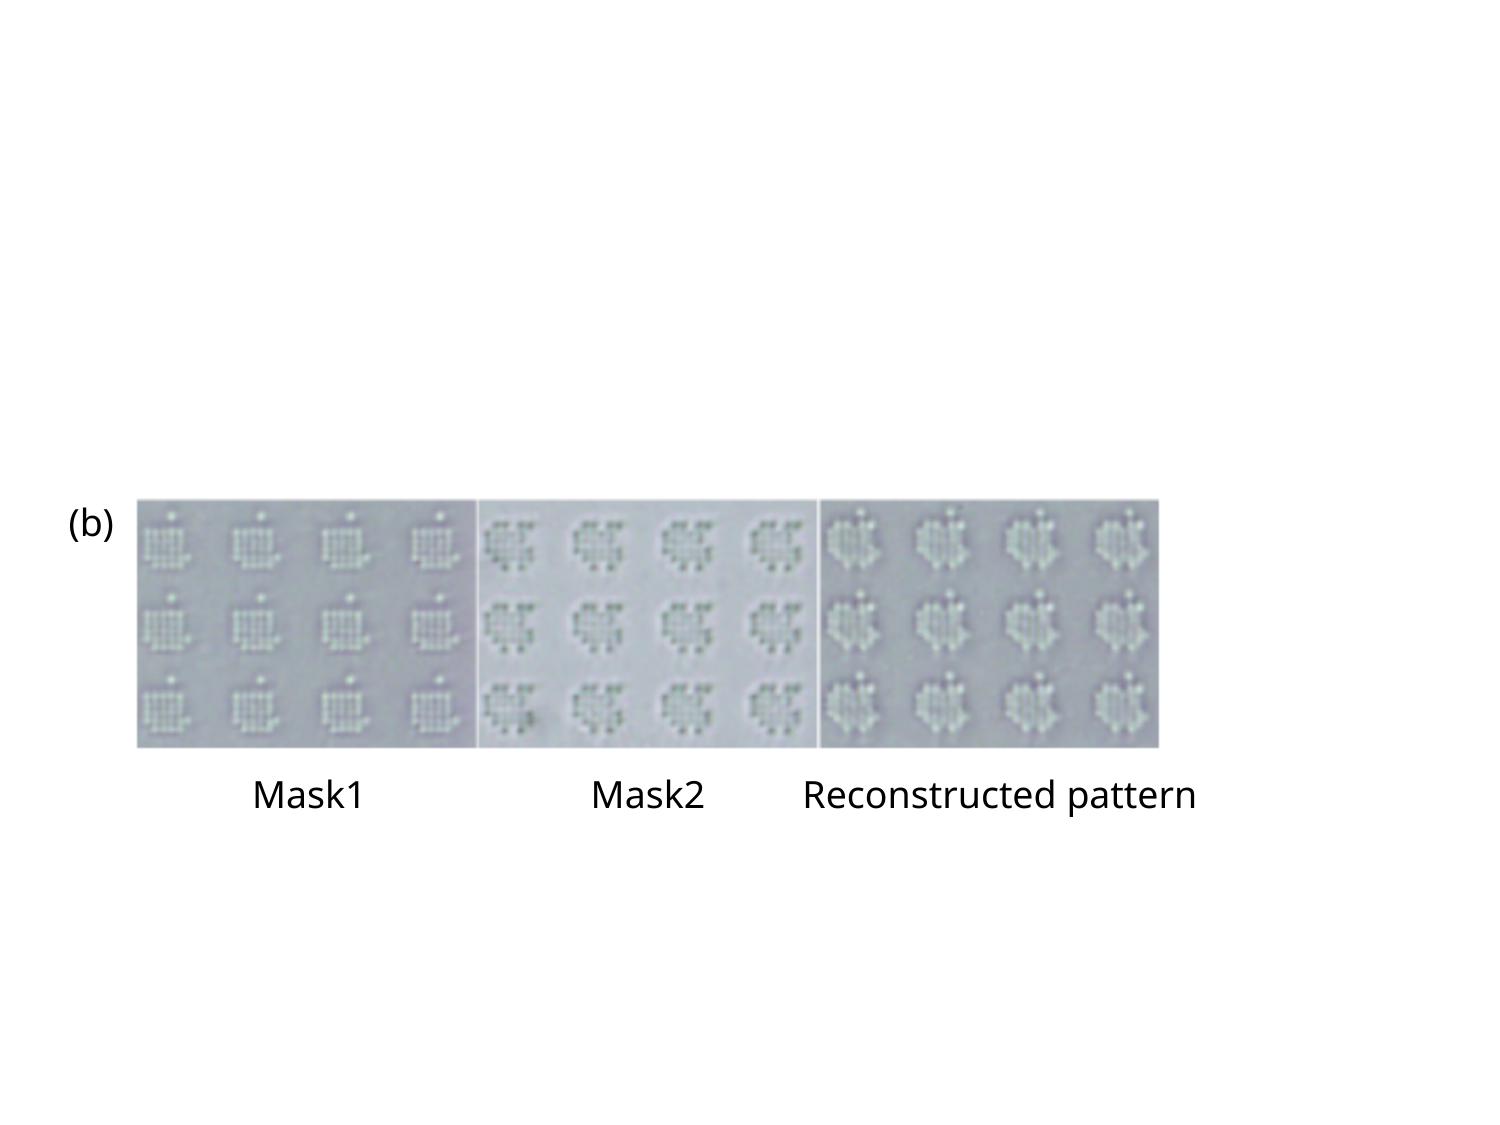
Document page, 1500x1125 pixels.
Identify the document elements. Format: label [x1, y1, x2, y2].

text_box [52, 491, 1247, 825]
